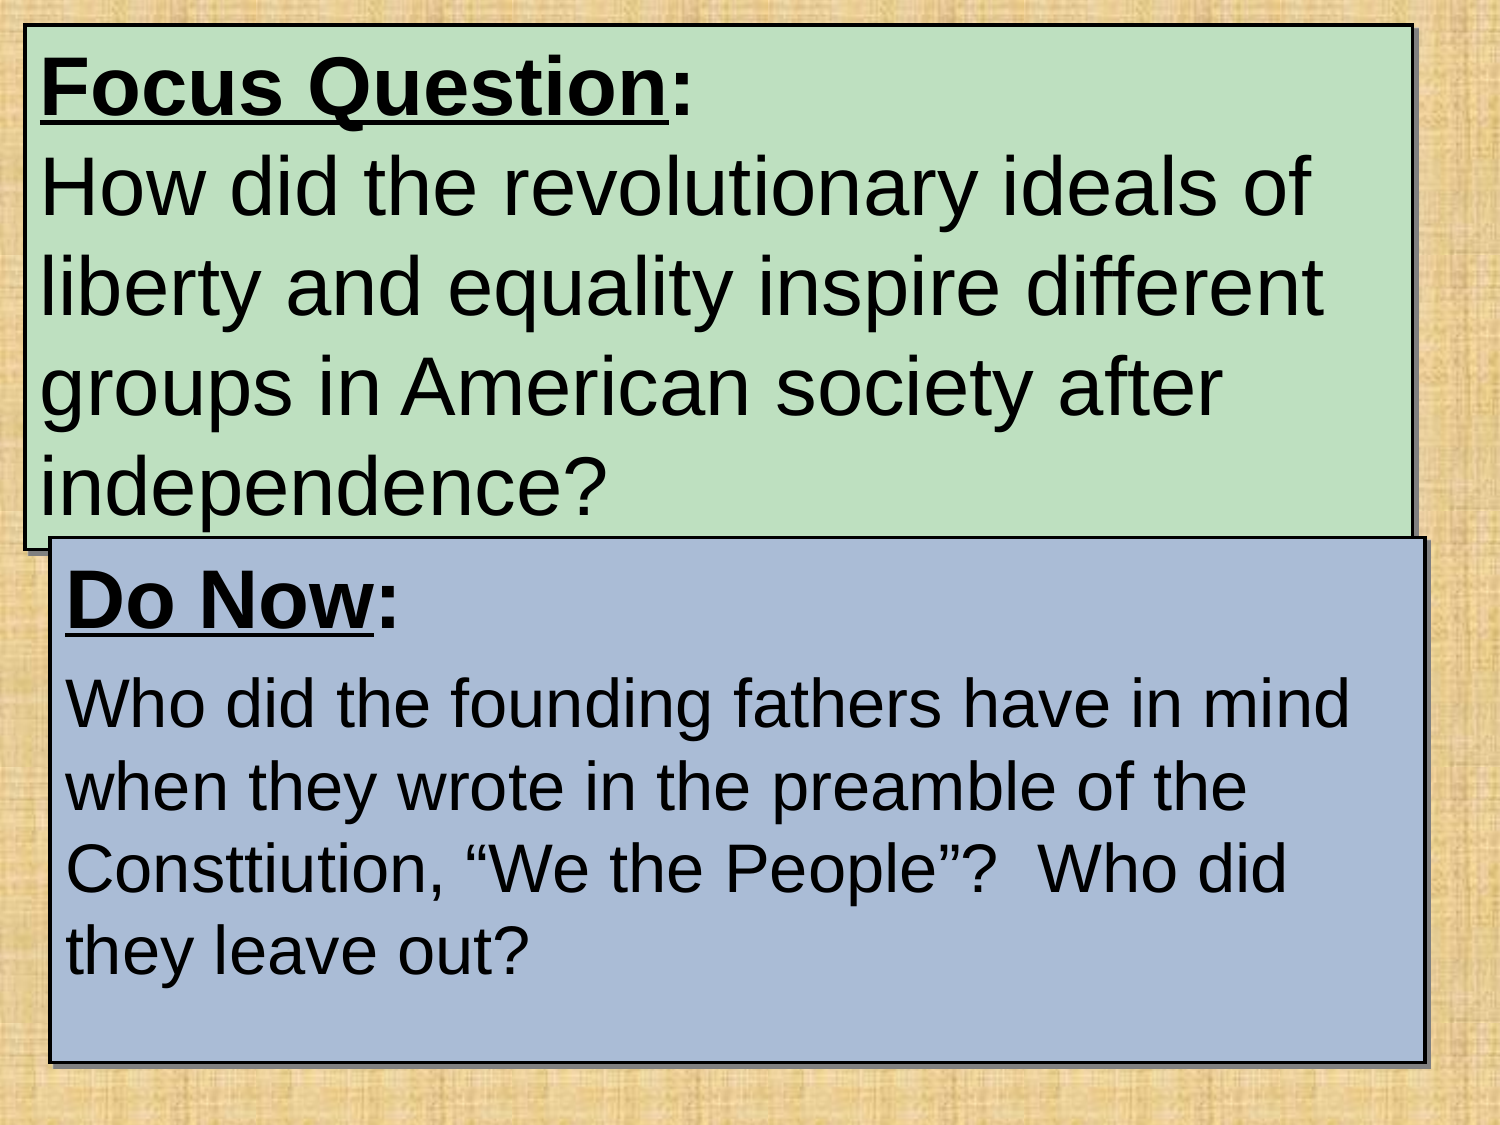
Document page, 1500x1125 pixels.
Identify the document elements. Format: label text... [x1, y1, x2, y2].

subtitle Do Now: Who did the founding fathers have in mind when they wrote in the preamble of the Consttiution, “We the People”? Who did they leave out? [50, 537, 1425, 1063]
picture [0, 0, 1500, 1125]
title Focus Question: How did the revolutionary ideals of liberty and equality inspire different groups in American society after independence? [24, 24, 1413, 550]
